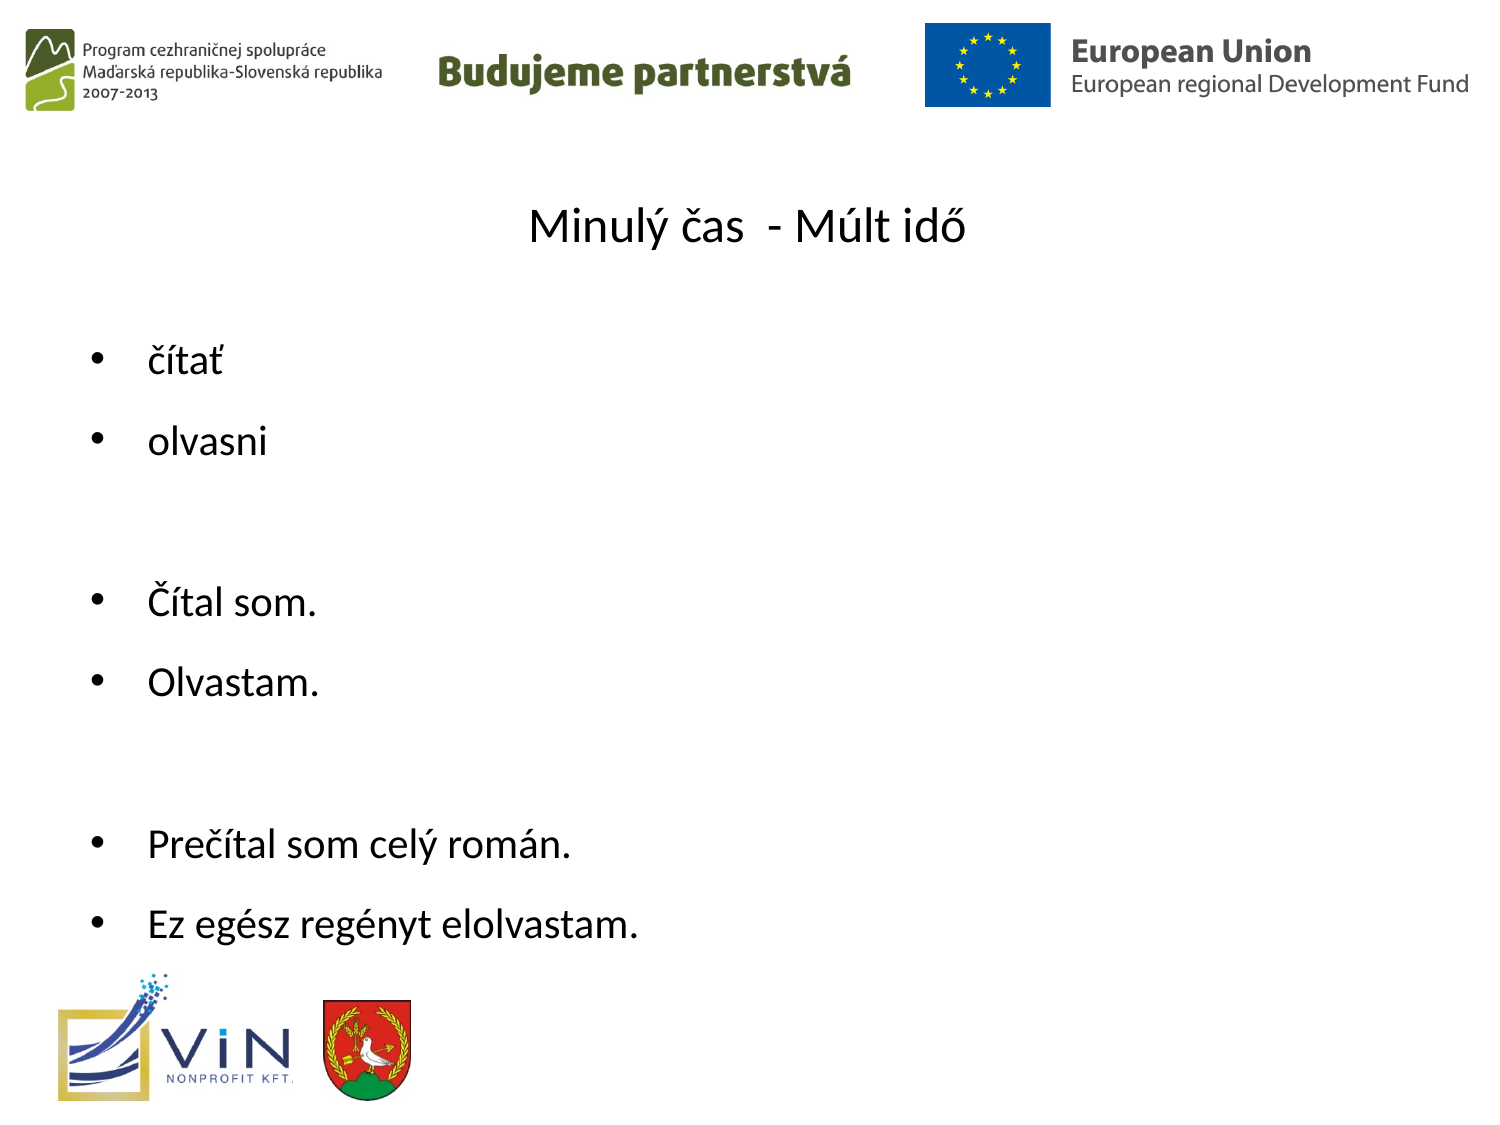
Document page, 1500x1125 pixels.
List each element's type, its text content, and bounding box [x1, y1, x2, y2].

picture [34, 972, 294, 1102]
picture [925, 23, 1468, 109]
list čítať olvasni Čítal som. Olvastam. Prečítal som celý román. Ez egész regényt elolvastam. [75, 316, 1425, 961]
picture [323, 1000, 411, 1102]
title Minulý čas - Múlt idő [70, 164, 1425, 282]
picture [23, 29, 399, 120]
picture [409, 36, 890, 108]
